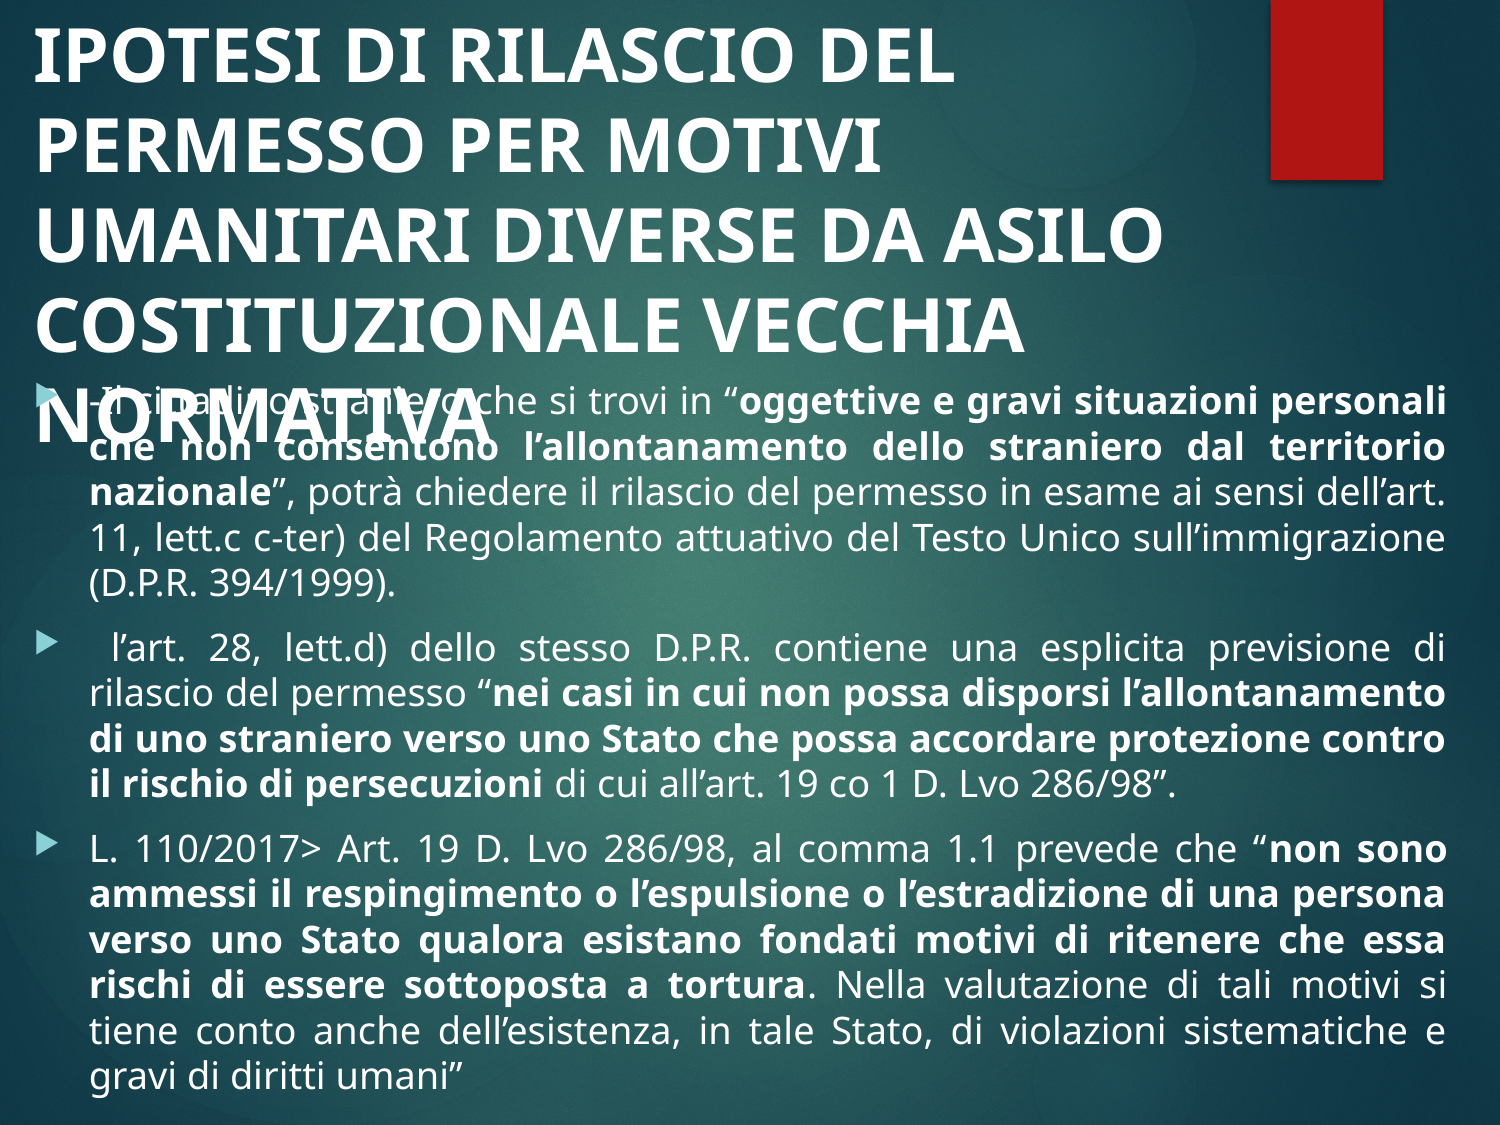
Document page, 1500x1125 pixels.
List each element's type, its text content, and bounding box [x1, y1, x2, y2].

list -Il cittadino straniero che si trovi in “oggettive e gravi situazioni personali che non consentono l’allontanamento dello straniero dal territorio nazionale”, potrà chiedere il rilascio del permesso in esame ai sensi dell’art. 11, lett.c c-ter) del Regolamento attuativo del Testo Unico sull’immigrazione (D.P.R. 394/1999). l’art. 28, lett.d) dello stesso D.P.R. contiene una esplicita previsione di rilascio del permesso “nei casi in cui non possa disporsi l’allontanamento di uno straniero verso uno Stato che possa accordare protezione contro il rischio di persecuzioni di cui all’art. 19 co 1 D. Lvo 286/98”. L. 110/2017> Art. 19 D. Lvo 286/98, al comma 1.1 prevede che “non sono ammessi il respingimento o l’espulsione o l’estradizione di una persona verso uno Stato qualora esistano fondati motivi di ritenere che essa rischi di essere sottoposta a tortura. Nella valutazione di tali motivi si tiene conto anche dell’esistenza, in tale Stato, di violazioni sistematiche e gravi di diritti umani” [18, 369, 1464, 1125]
title IPOTESI DI RILASCIO DEL PERMESSO PER MOTIVI UMANITARI DIVERSE DA ASILO COSTITUZIONALE VECCHIA NORMATIVA [18, 0, 1314, 340]
